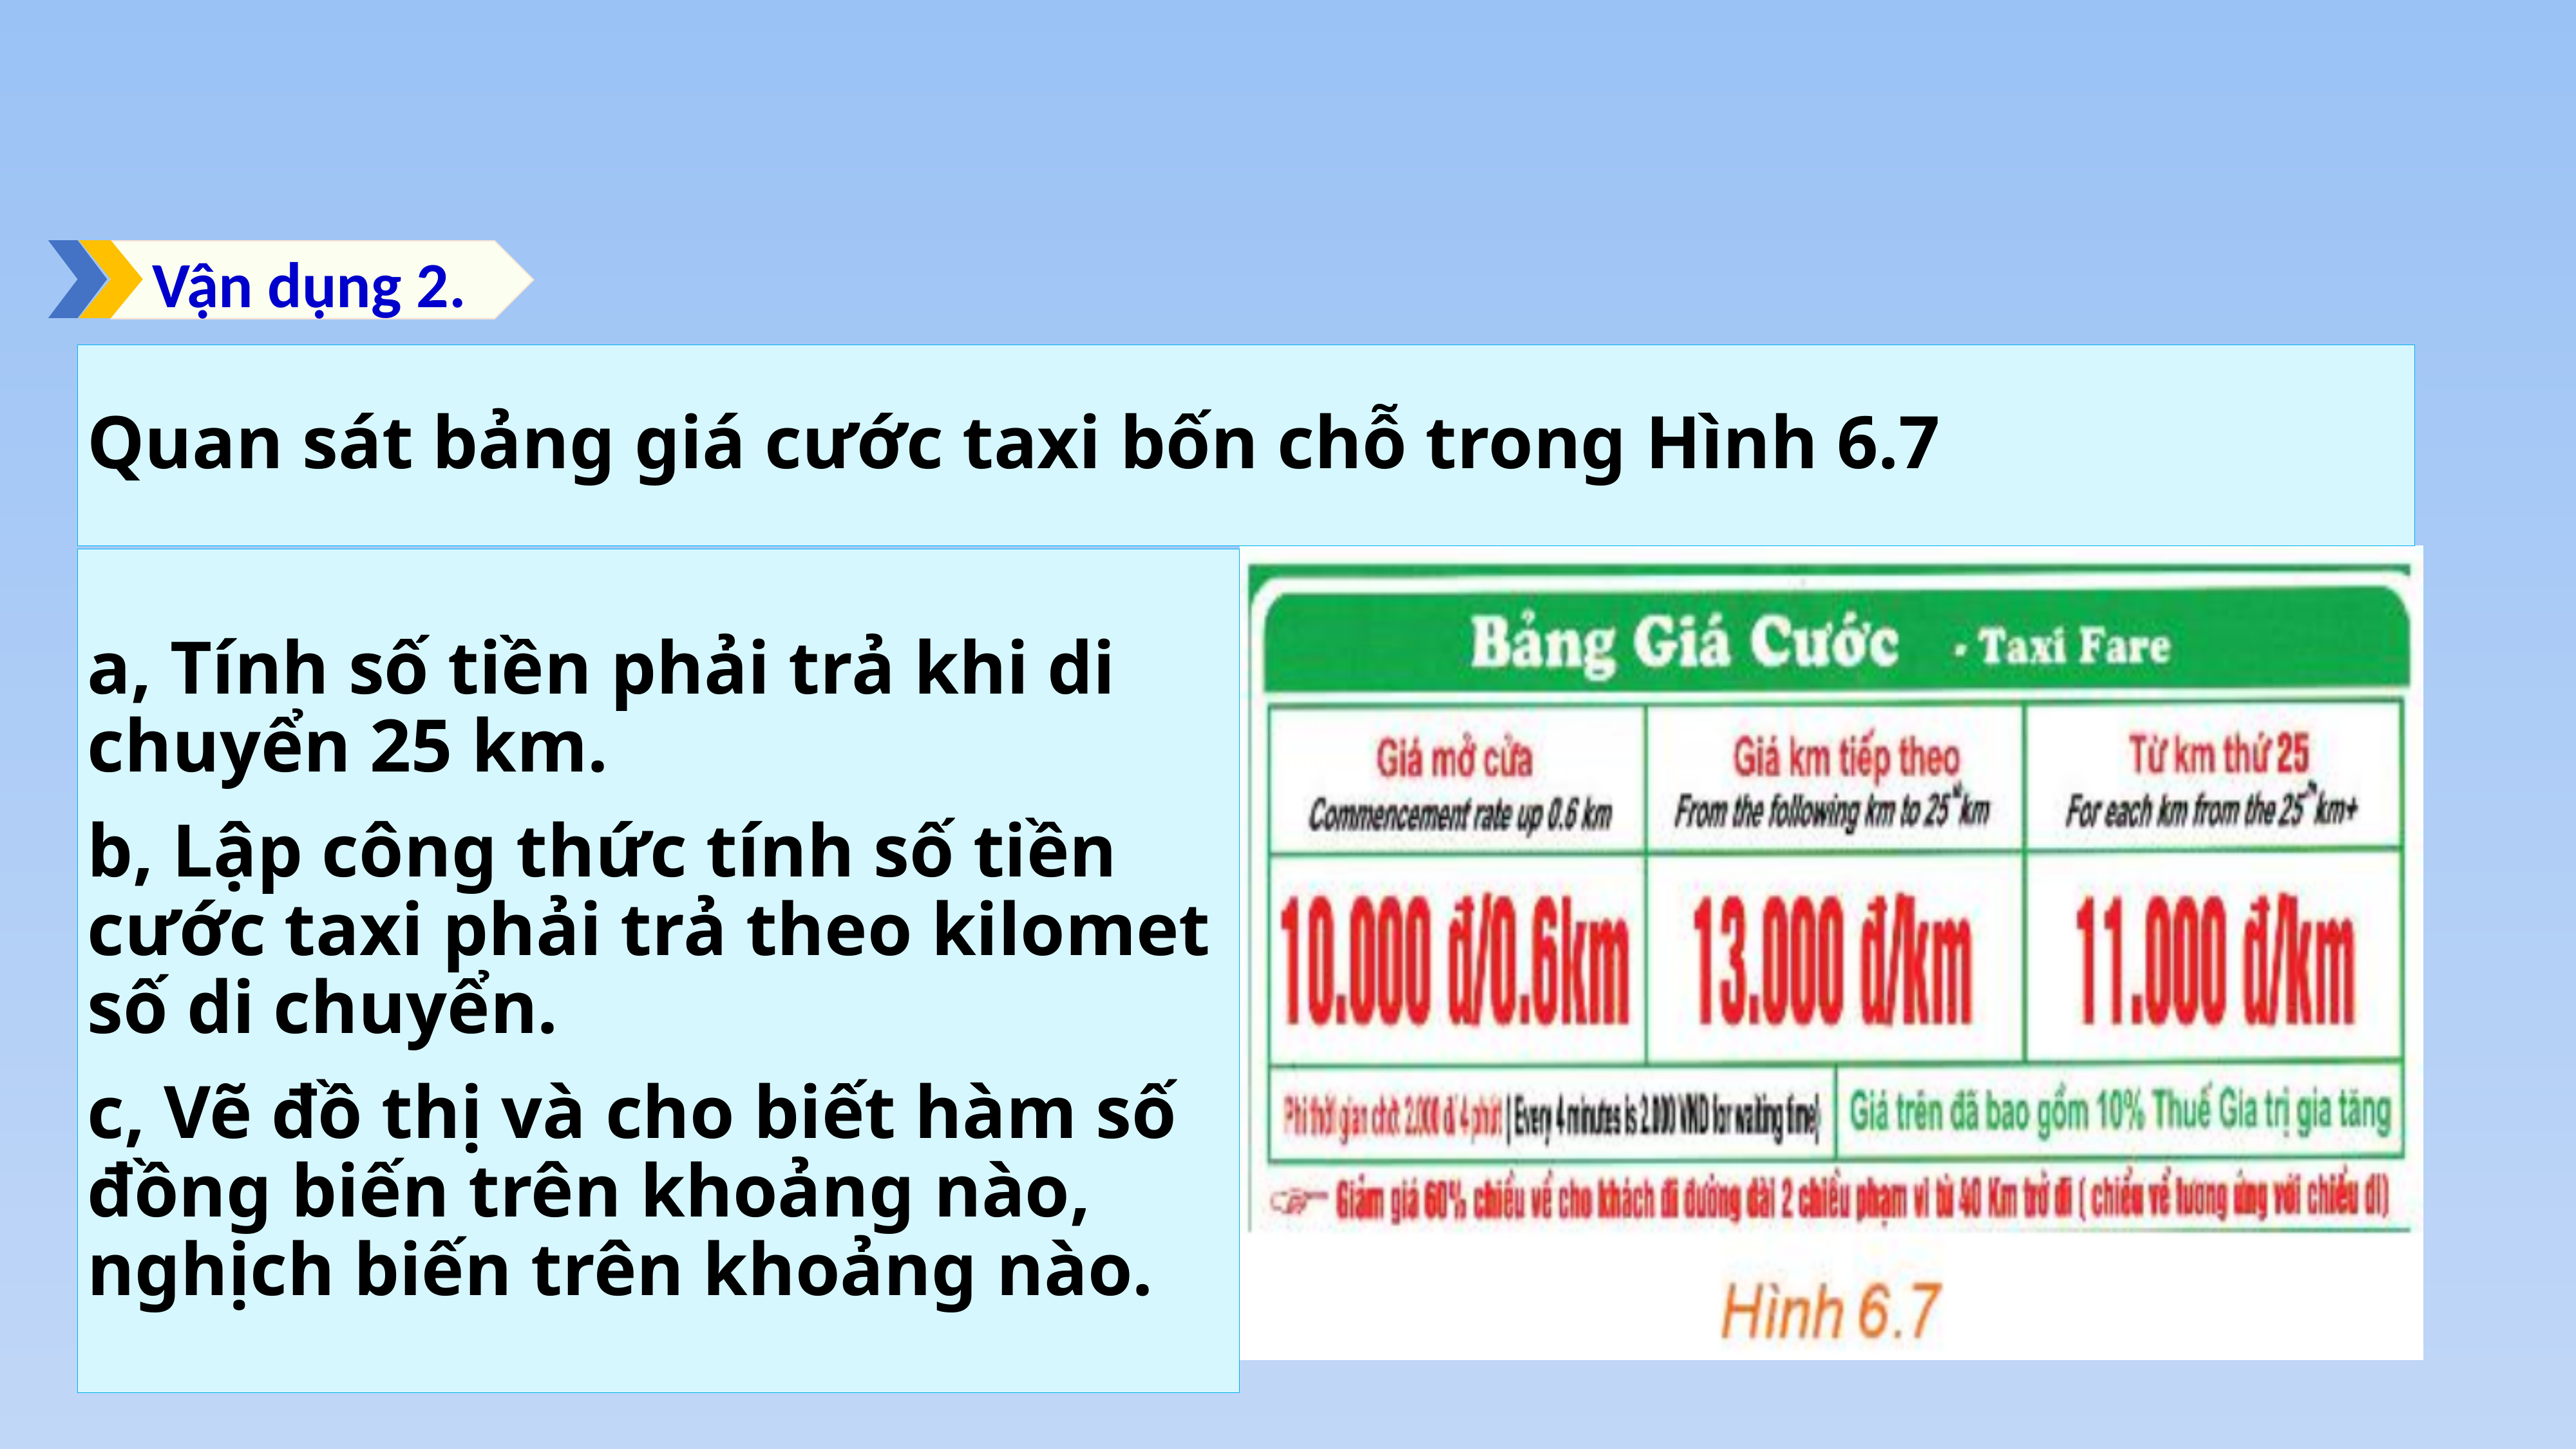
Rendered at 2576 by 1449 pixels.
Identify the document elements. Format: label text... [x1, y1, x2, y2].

text_box Quan sát bảng giá cước taxi bốn chỗ trong Hình 6.7 [77, 345, 2415, 546]
picture [1239, 545, 2423, 1360]
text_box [48, 217, 604, 341]
text_box a, Tính số tiền phải trả khi di chuyển 25 km. b, Lập công thức tính số tiền cước taxi phải trả theo kilomet số di chuyển. c, Vẽ đồ thị và cho biết hàm số đồng biến trên khoảng nào, nghịch biến trên khoảng nào. [77, 549, 1240, 1393]
